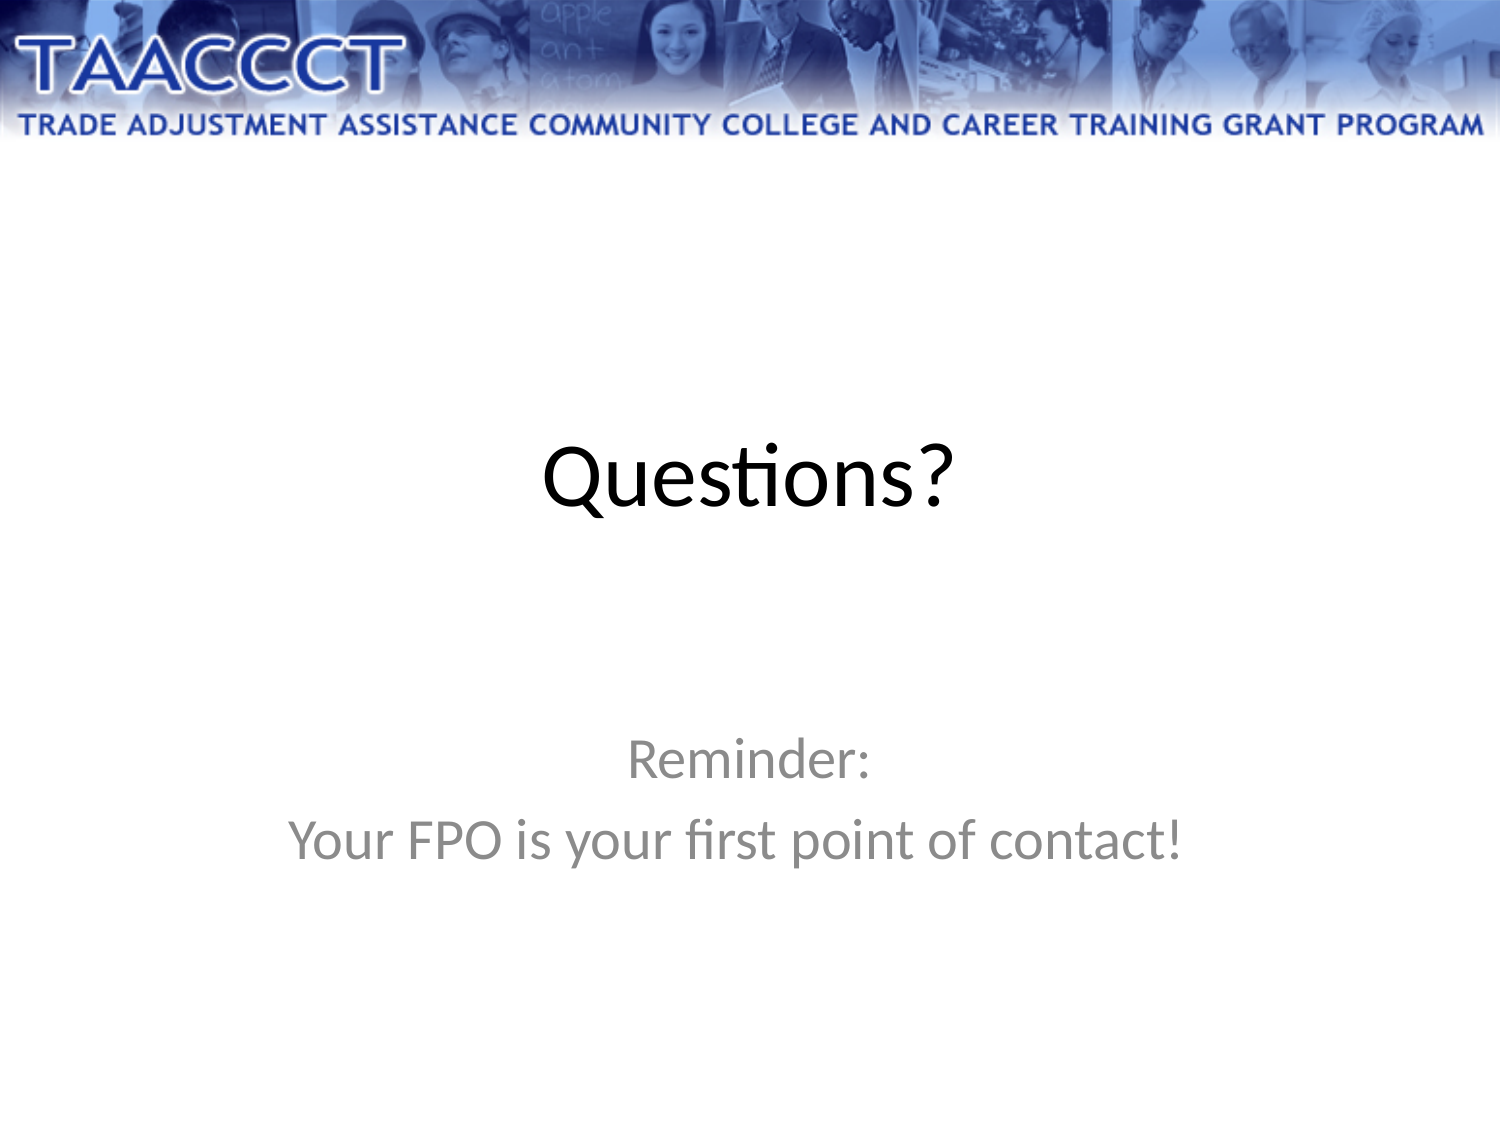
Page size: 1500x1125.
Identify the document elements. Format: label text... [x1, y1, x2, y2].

subtitle Reminder: Your FPO is your first point of contact! [150, 712, 1350, 925]
title Questions? [112, 349, 1388, 591]
picture [0, 0, 1500, 155]
